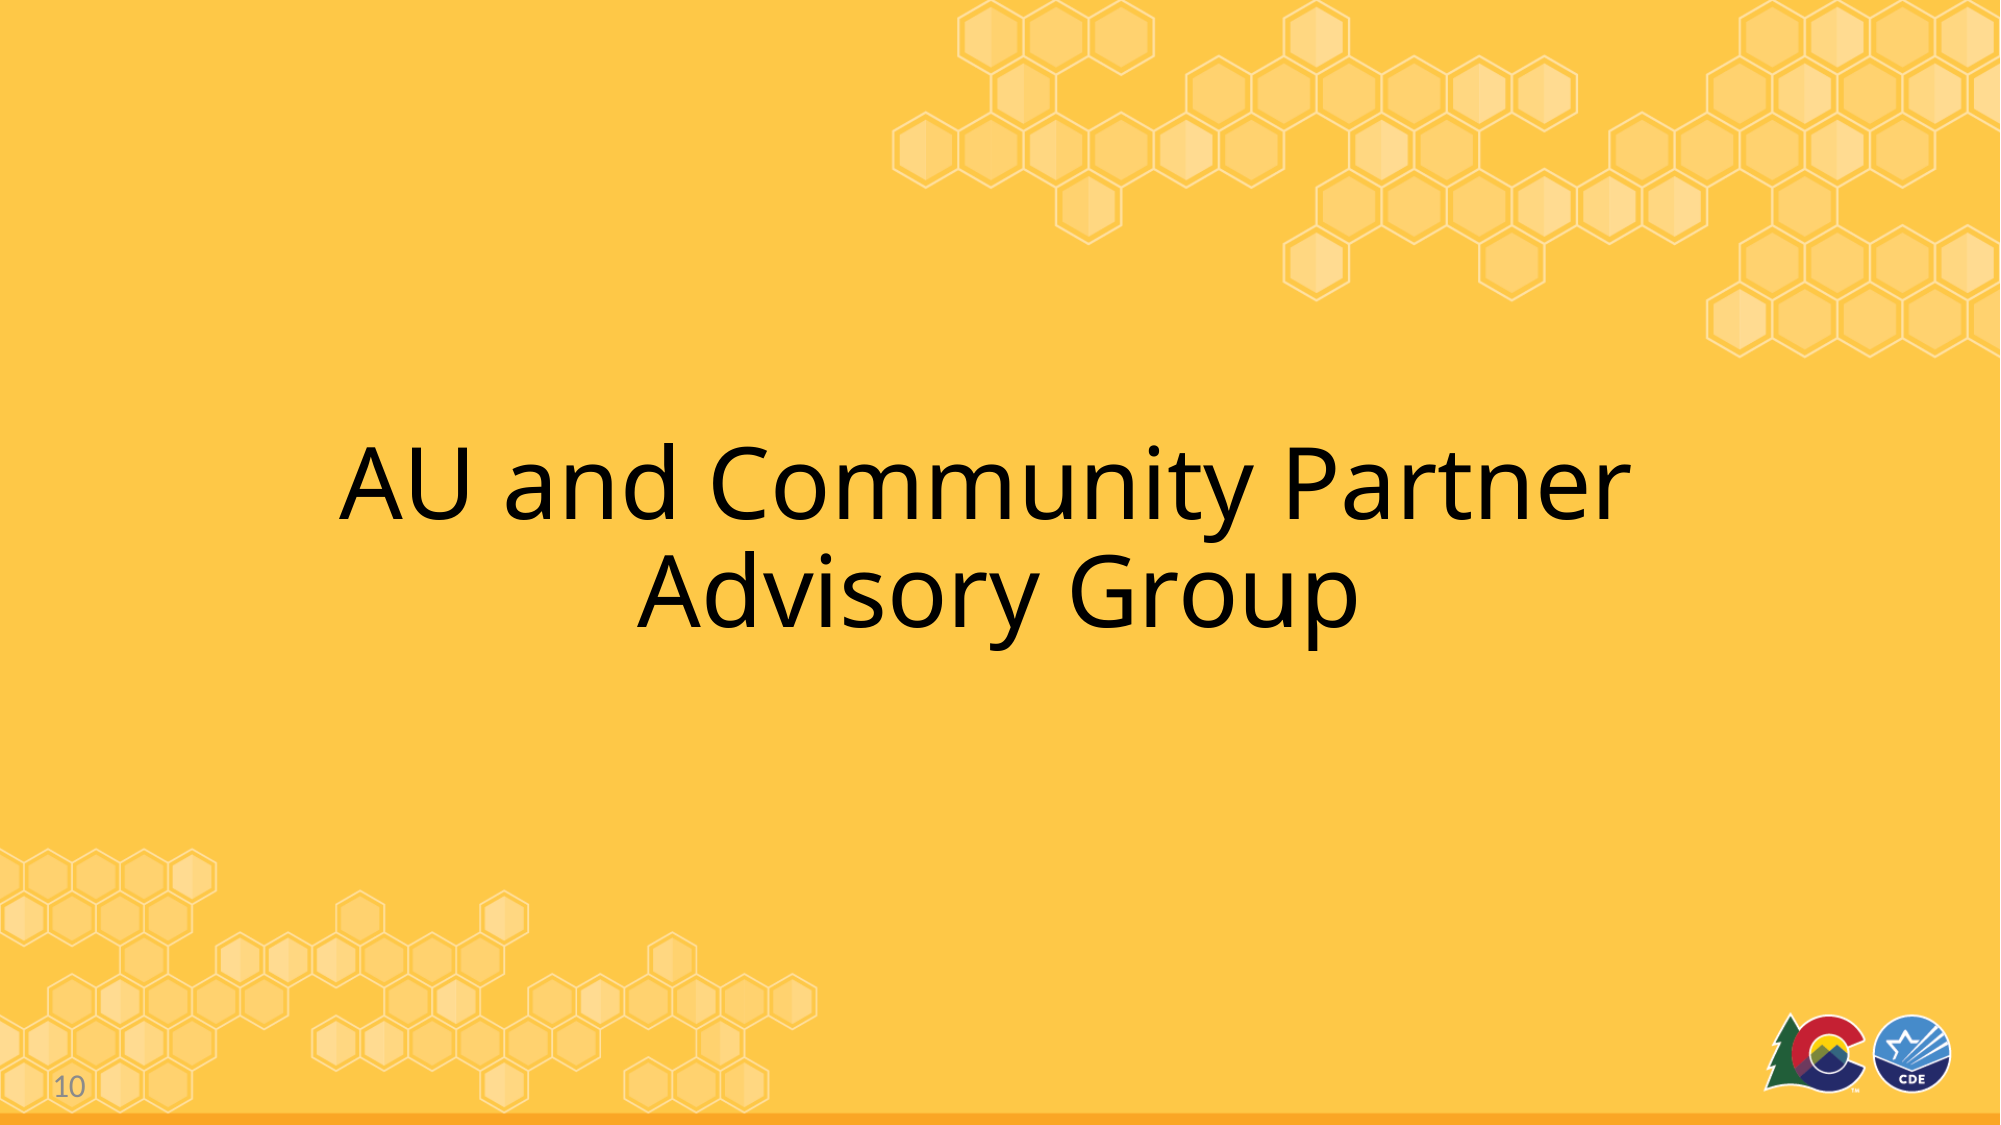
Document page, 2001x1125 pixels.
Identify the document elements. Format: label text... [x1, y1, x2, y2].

picture [0, 810, 2000, 1125]
title AU and Community Partner Advisory Group [0, 425, 2000, 810]
picture [0, 0, 2000, 425]
slide_number 10 [37, 1054, 488, 1115]
